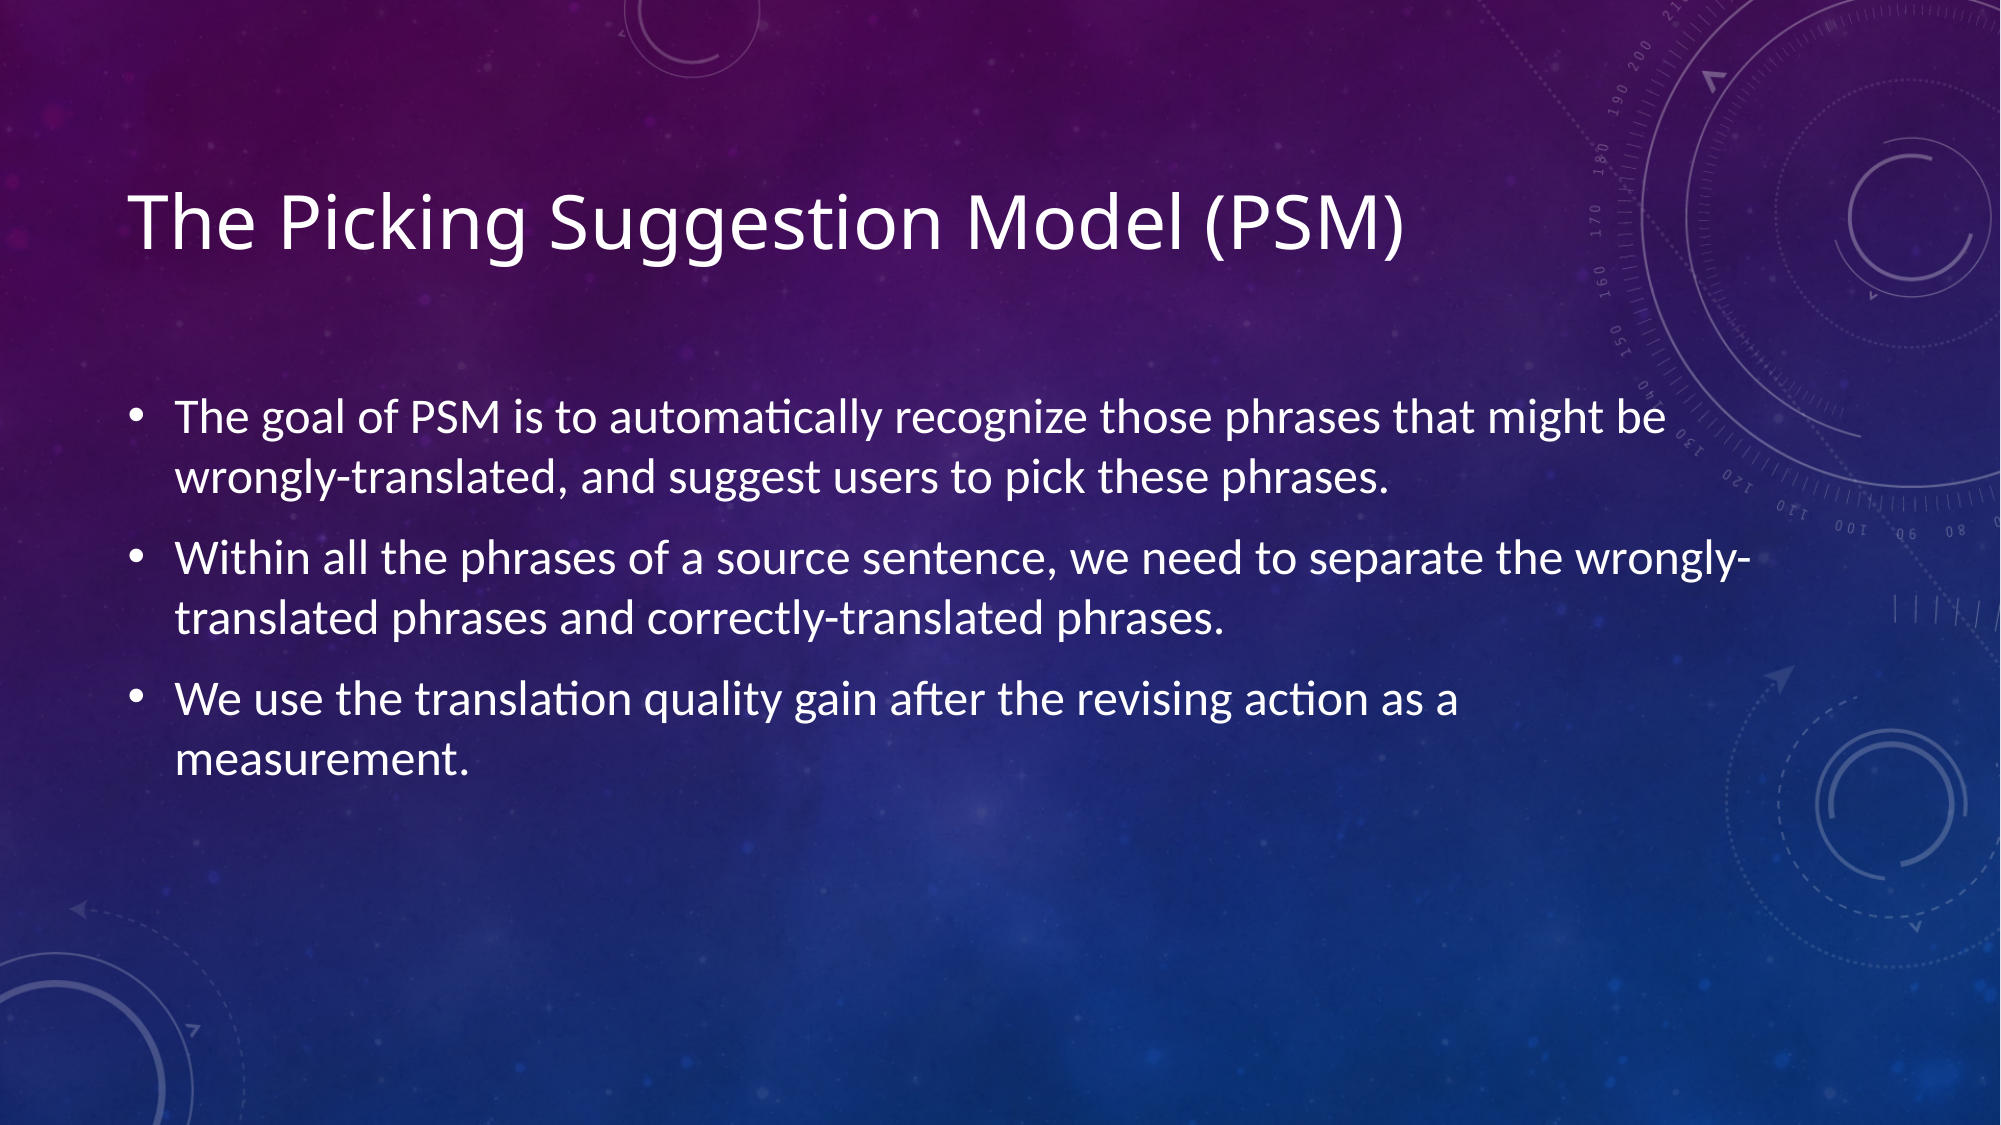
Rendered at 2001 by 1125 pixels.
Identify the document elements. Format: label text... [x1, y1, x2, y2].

picture [0, 0, 2001, 1125]
title The Picking Suggestion Model (PSM) [112, 99, 1775, 339]
list The goal of PSM is to automatically recognize those phrases that might be wrongly-translated, and suggest users to pick these phrases. Within all the phrases of a source sentence, we need to separate the wrongly-translated phrases and correctly-translated phrases. We use the translation quality gain after the revising action as a measurement. [112, 351, 1775, 950]
